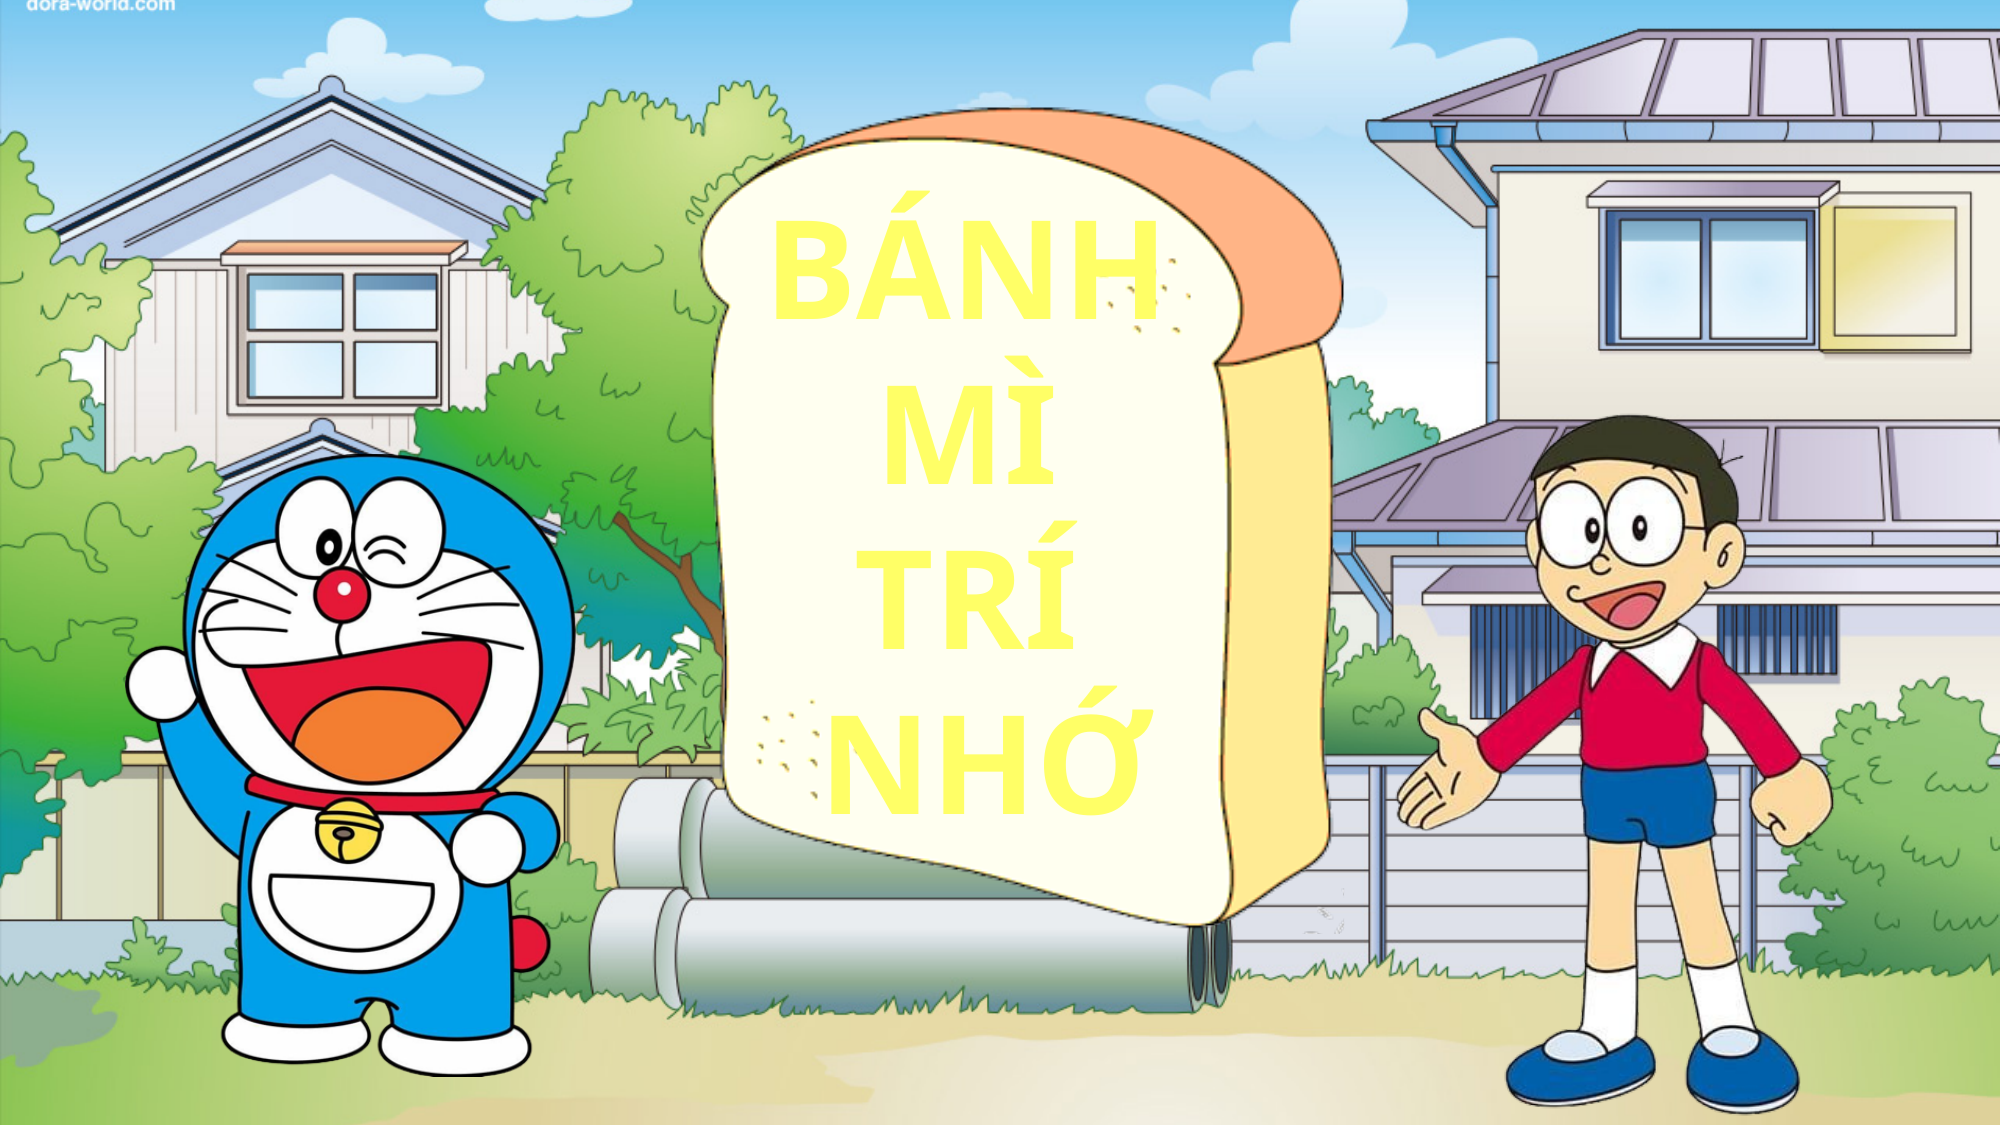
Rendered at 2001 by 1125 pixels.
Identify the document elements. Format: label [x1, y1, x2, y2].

picture [0, 0, 2000, 1125]
text_box [640, 37, 1345, 934]
